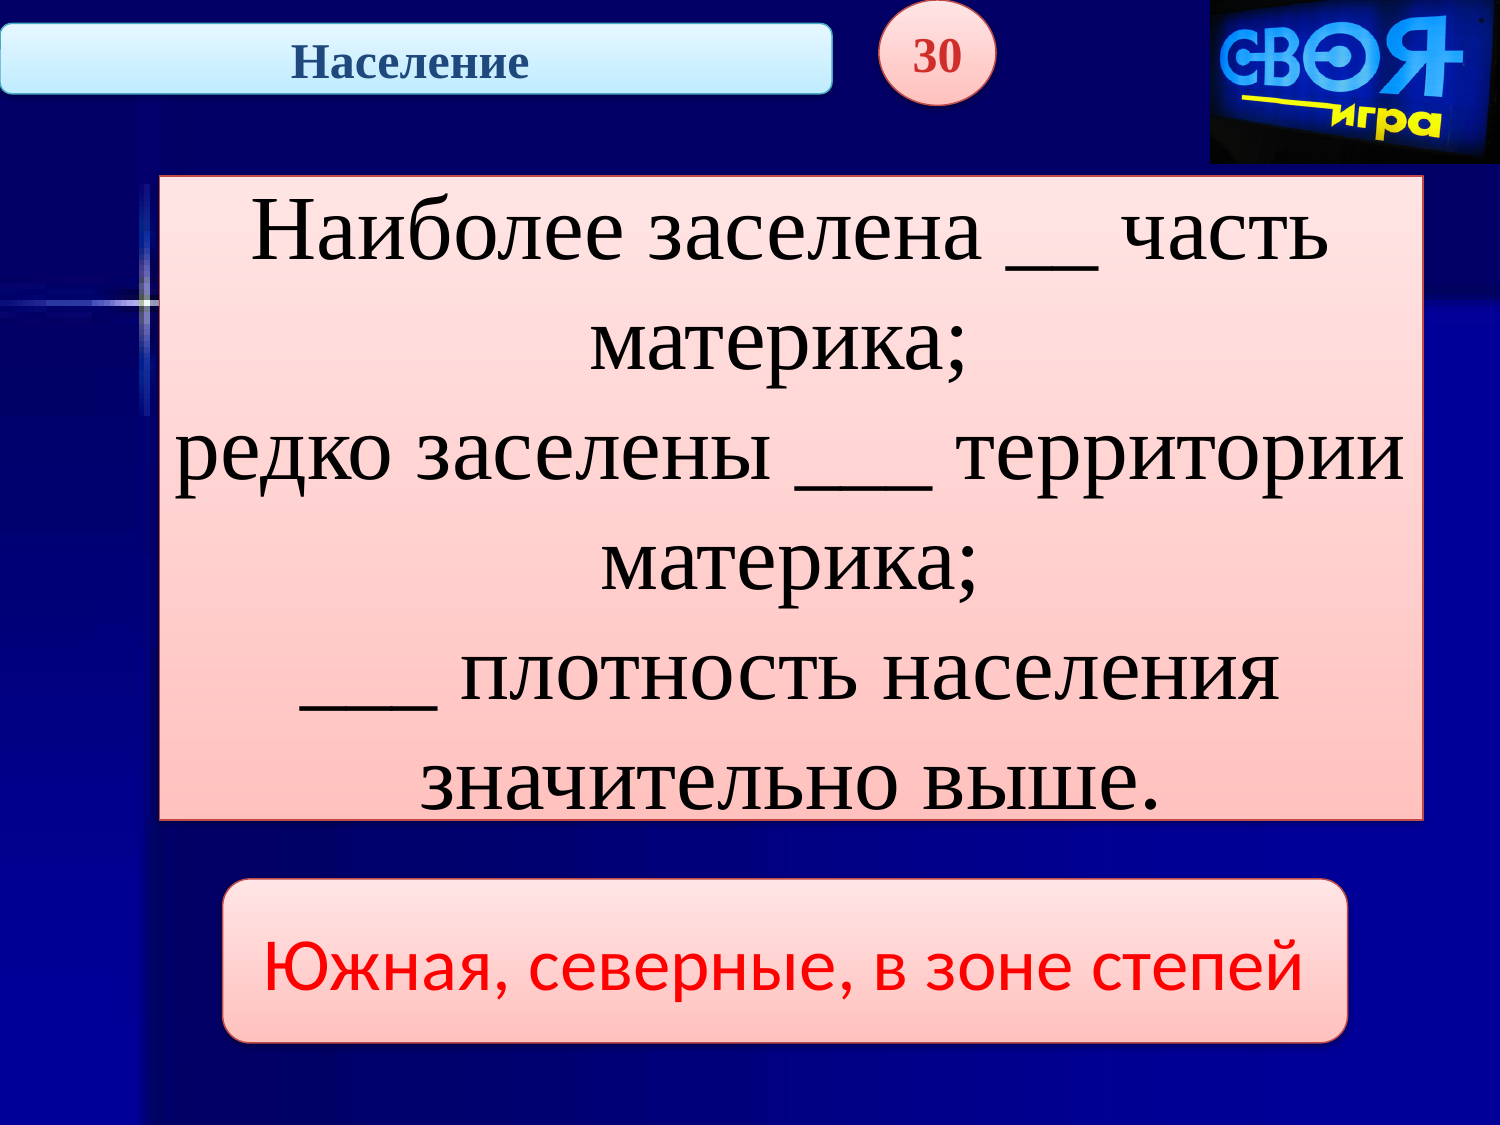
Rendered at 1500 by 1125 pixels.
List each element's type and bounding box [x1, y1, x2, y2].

text_box [0, 0, 1500, 1125]
picture [1210, 0, 1500, 164]
